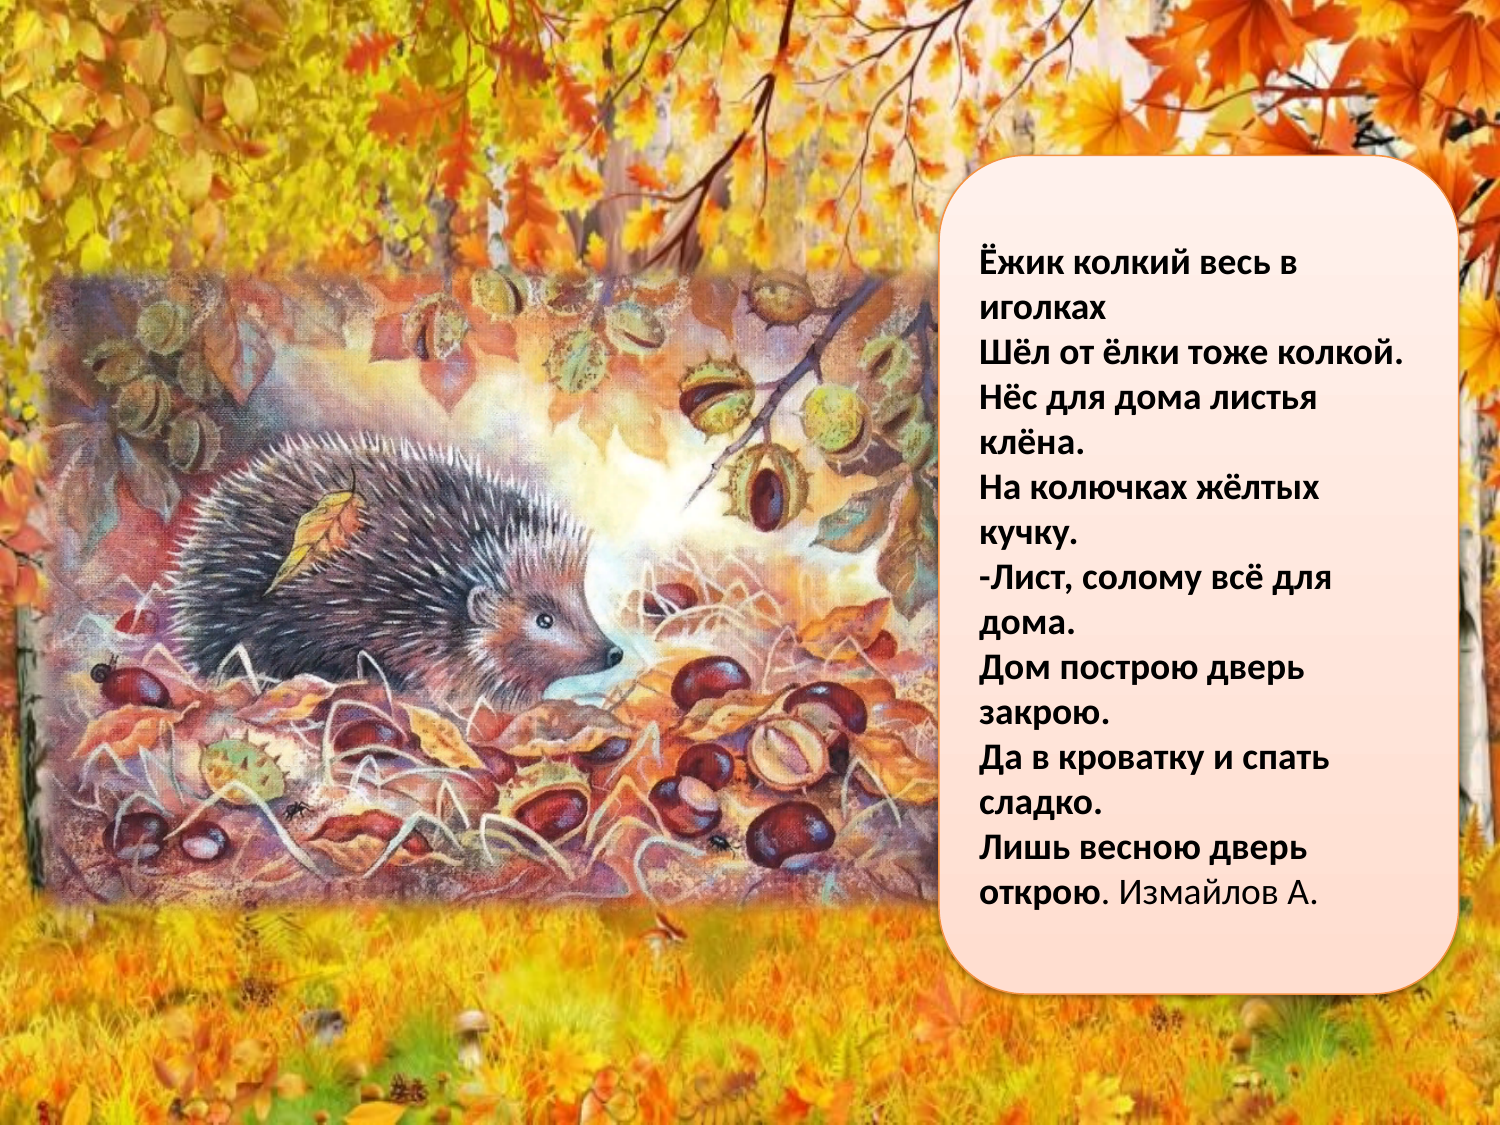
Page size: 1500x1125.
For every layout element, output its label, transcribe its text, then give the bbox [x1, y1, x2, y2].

picture [0, 0, 1500, 1125]
text_box Ёжик колкий весь в иголках Шёл от ёлки тоже колкой. Нёс для дома листья клёна. На колючках жёлтых кучку. -Лист, солому всё для дома. Дом построю дверь закрою. Да в кроватку и спать сладко. Лишь весною дверь открою. Измайлов А. [938, 154, 1460, 995]
